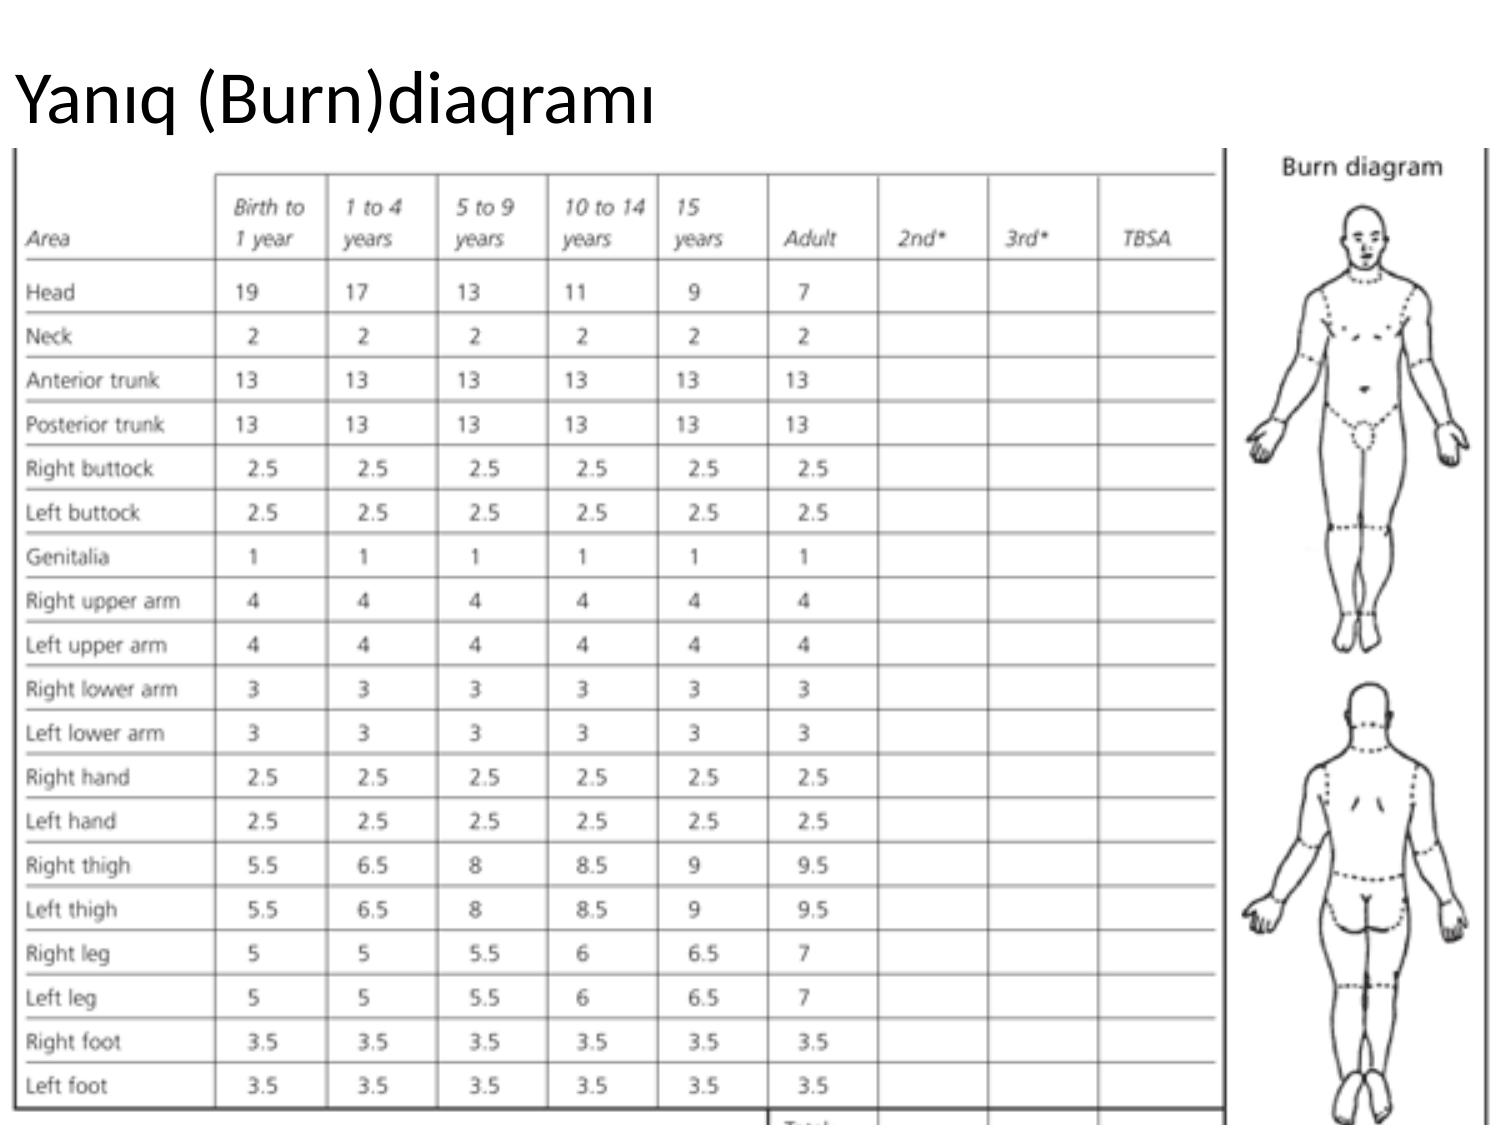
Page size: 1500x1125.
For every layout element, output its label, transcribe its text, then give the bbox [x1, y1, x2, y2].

title Yanıq (Burn)diaqramı [0, 0, 1350, 148]
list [0, 148, 1500, 1125]
